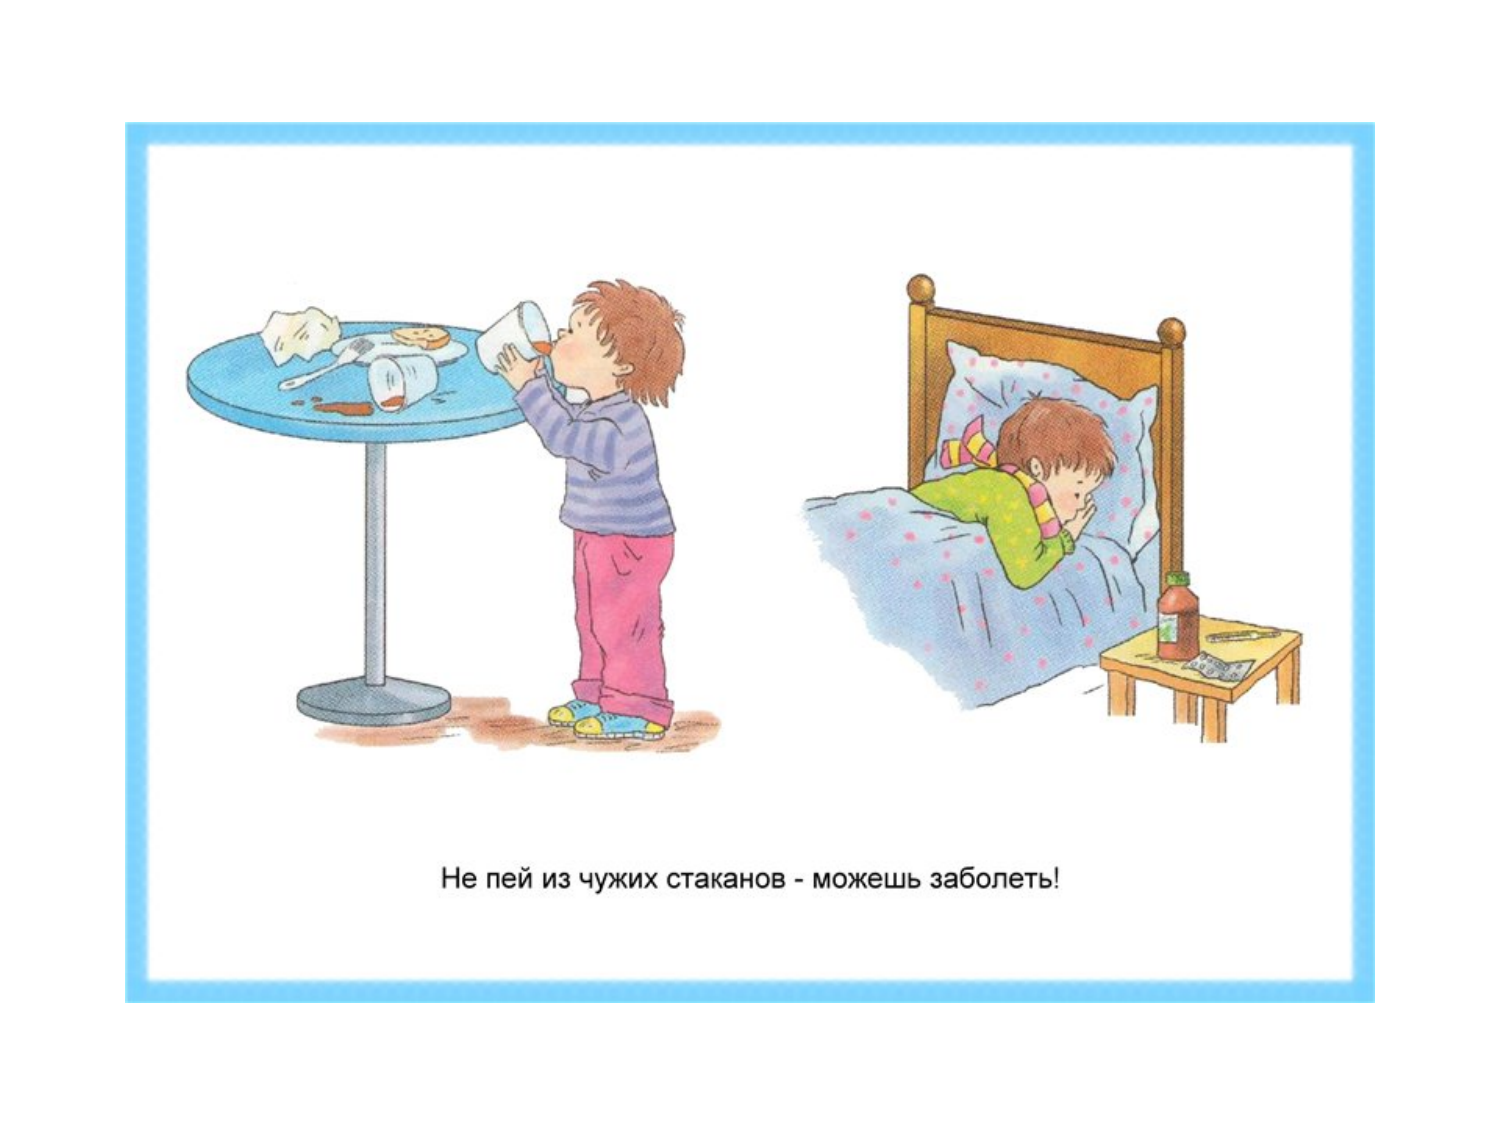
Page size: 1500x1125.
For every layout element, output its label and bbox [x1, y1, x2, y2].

picture [124, 122, 1376, 1003]
